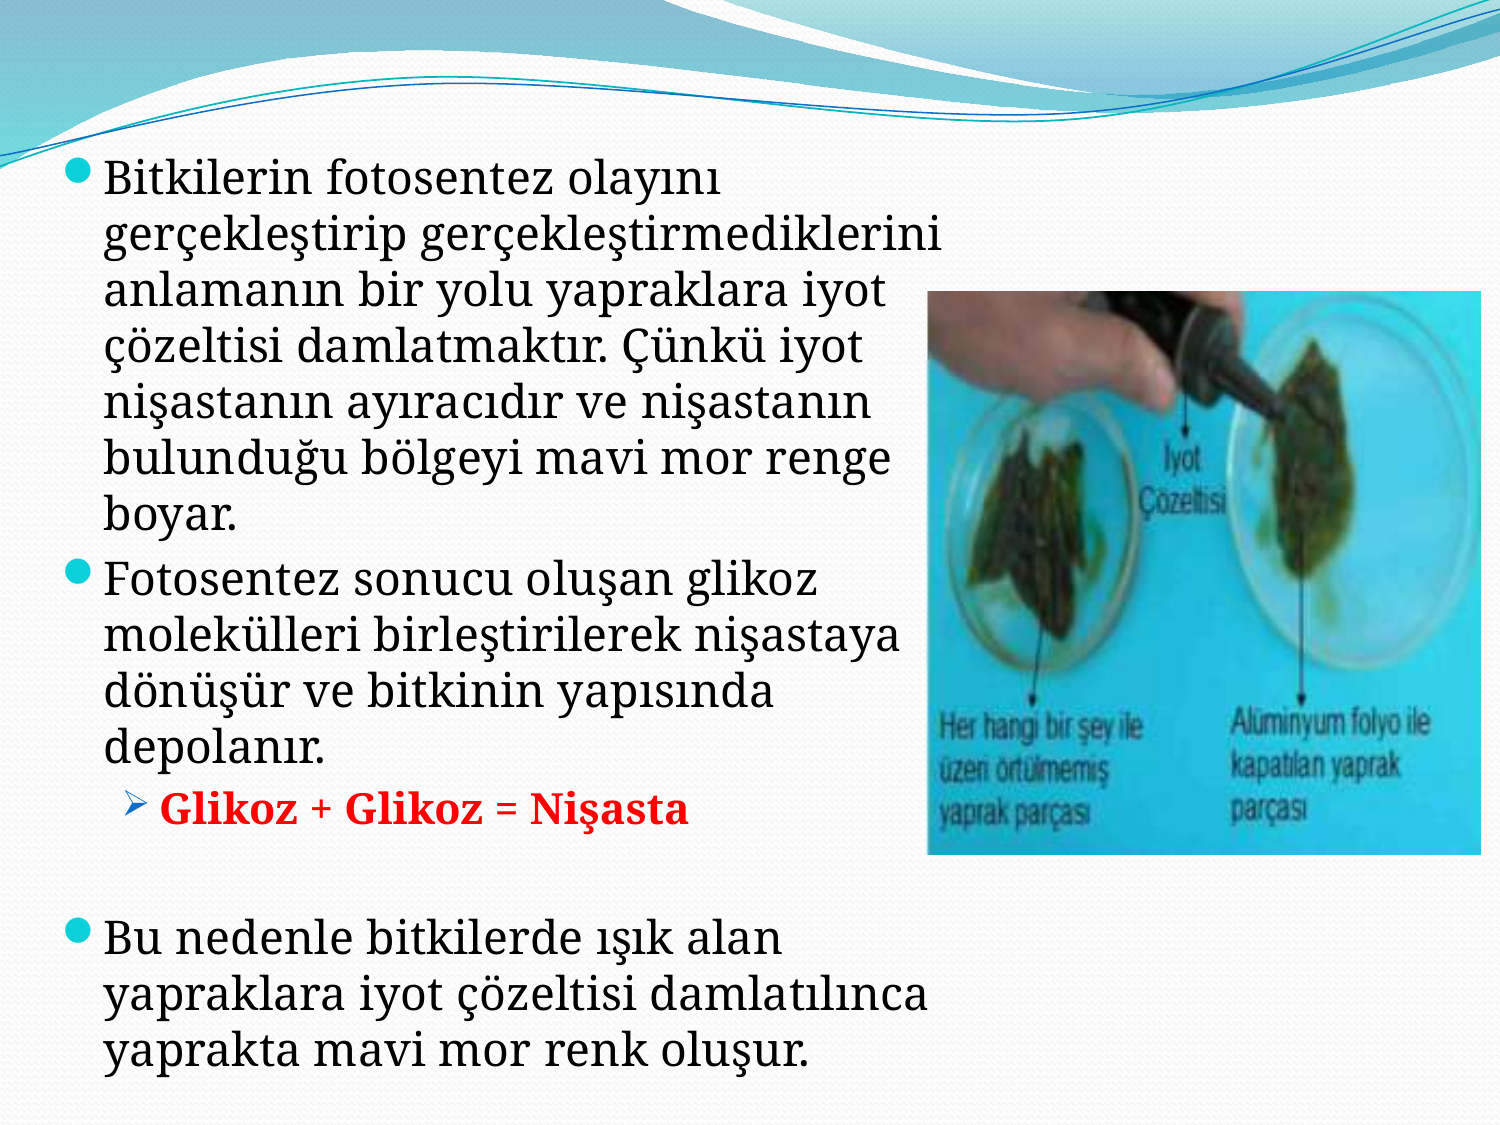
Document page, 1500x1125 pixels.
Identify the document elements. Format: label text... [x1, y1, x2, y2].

list Bitkilerin fotosentez olayını gerçekleştirip gerçekleştirmediklerini anlamanın bir yolu yapraklara iyot çözeltisi damlatmaktır. Çünkü iyot nişastanın ayıracıdır ve nişastanın bulunduğu bölgeyi mavi mor renge boyar. Fotosentez sonucu oluşan glikoz molekülleri birleştirilerek nişastaya dönüşür ve bitkinin yapısında depolanır. Glikoz + Glikoz = Nişasta Bu nedenle bitkilerde ışık alan yapraklara iyot çözeltisi damlatılınca yaprakta mavi mor renk oluşur. [46, 140, 961, 1090]
picture [926, 291, 1482, 855]
